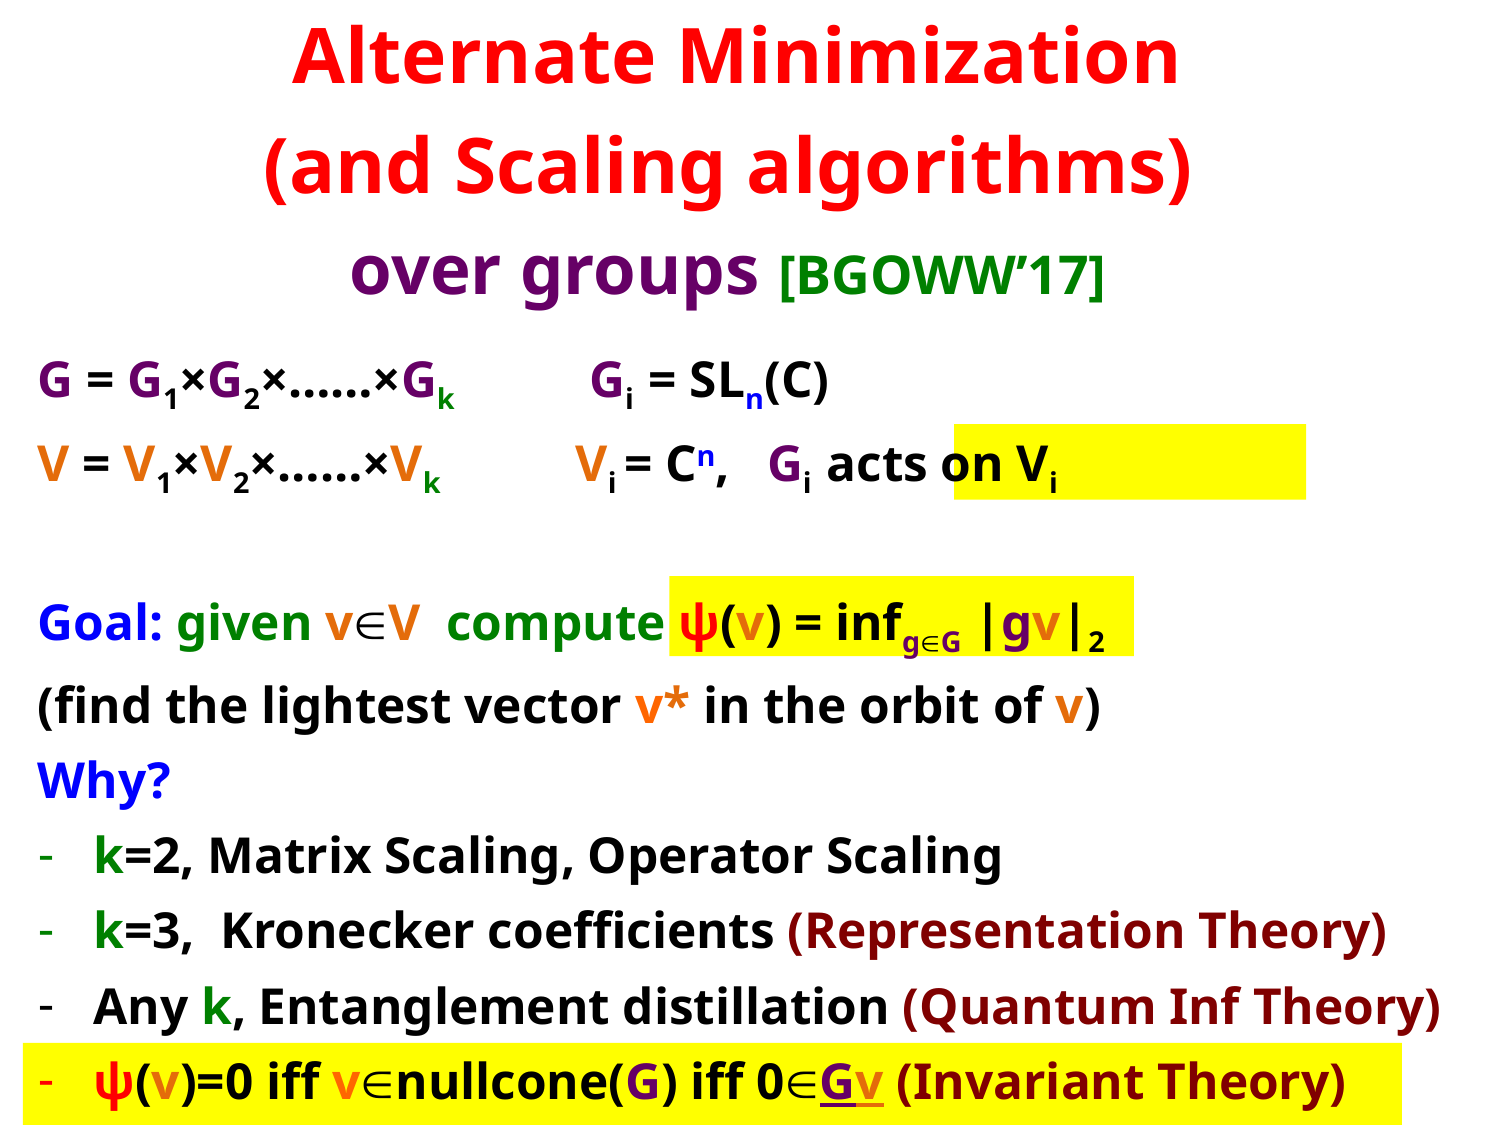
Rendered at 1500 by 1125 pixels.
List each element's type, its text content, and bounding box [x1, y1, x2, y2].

title Alternate Minimization (and Scaling algorithms) over groups [BGOWW’17] [35, 0, 1421, 317]
subtitle G = G1×G2×……×Gk Gi = SLn(C) V = V1×V2×……×Vk Vi = Cn, Gi acts on Vi Goal: given vV compute ψ(v) = infgG |gv|2 (find the lightest vector v* in the orbit of v) Why? k=2, Matrix Scaling, Operator Scaling k=3, Kronecker coefficients (Representation Theory) Any k, Entanglement distillation (Quantum Inf Theory) ψ(v)=0 iff vnullcone(G) iff 0Gv (Invariant Theory) [22, 333, 1482, 1125]
